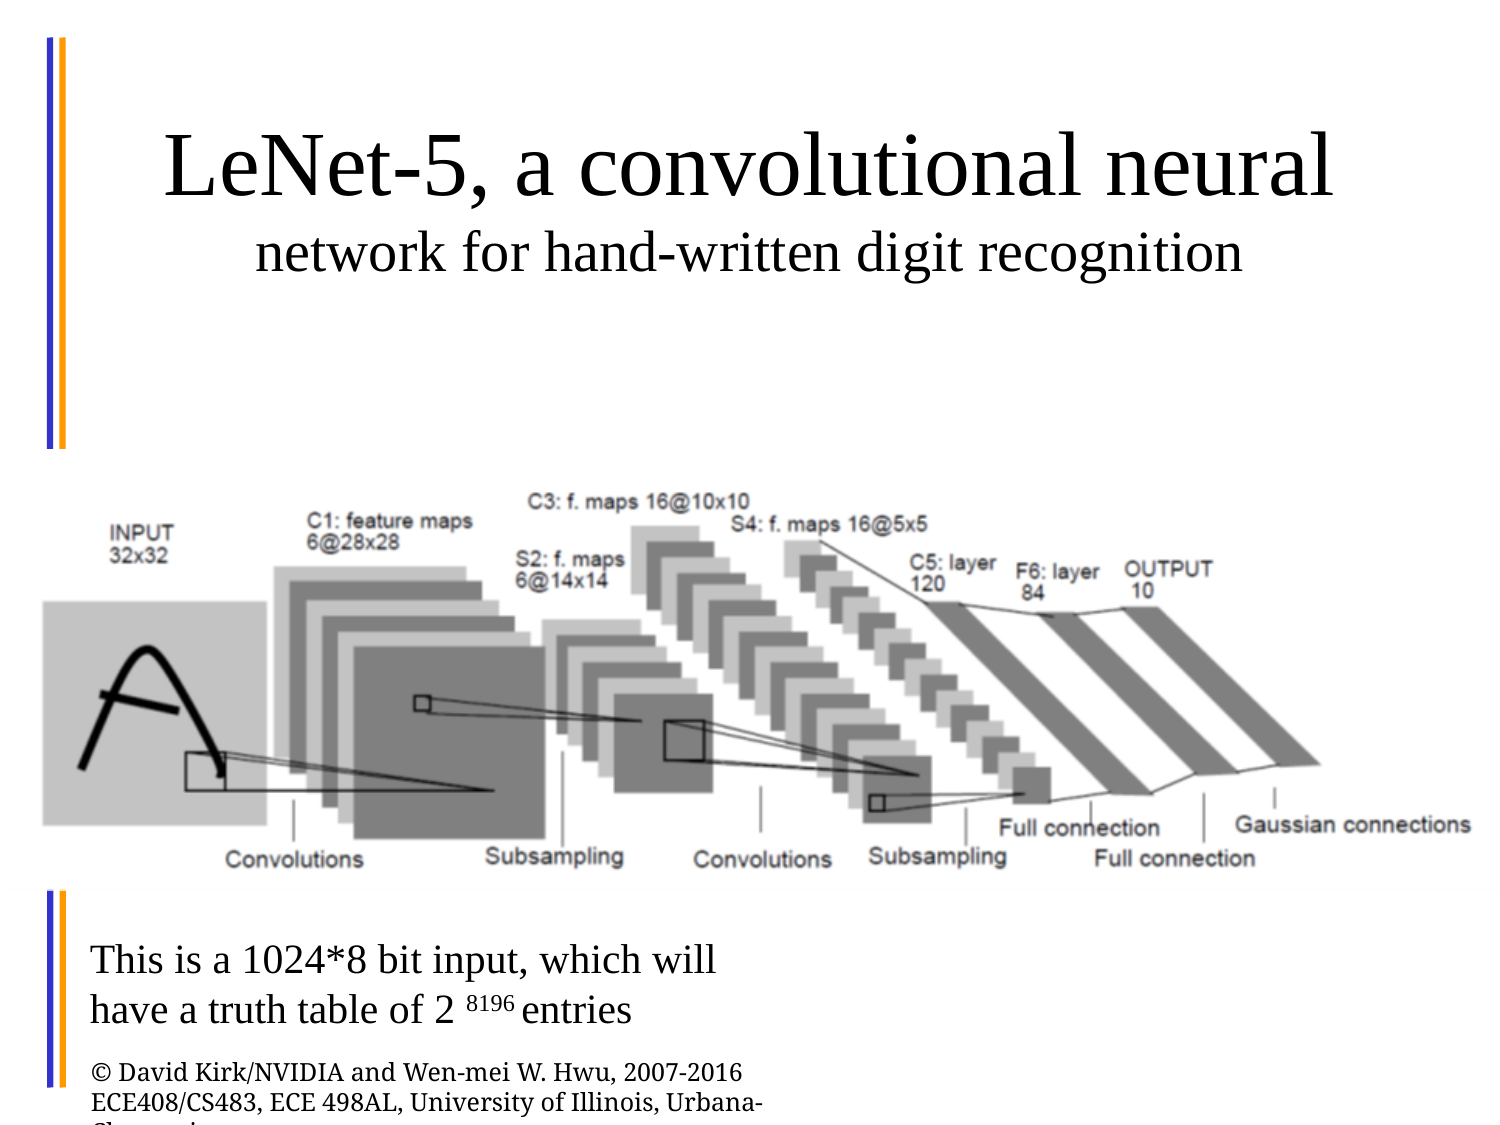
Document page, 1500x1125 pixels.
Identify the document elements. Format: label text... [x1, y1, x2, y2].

title LeNet-5, a convolutional neural network for hand-written digit recognition [100, 99, 1400, 288]
text_box This is a 1024*8 bit input, which will have a truth table of 2 8196 entries [75, 924, 772, 1040]
picture [1, 449, 1500, 891]
